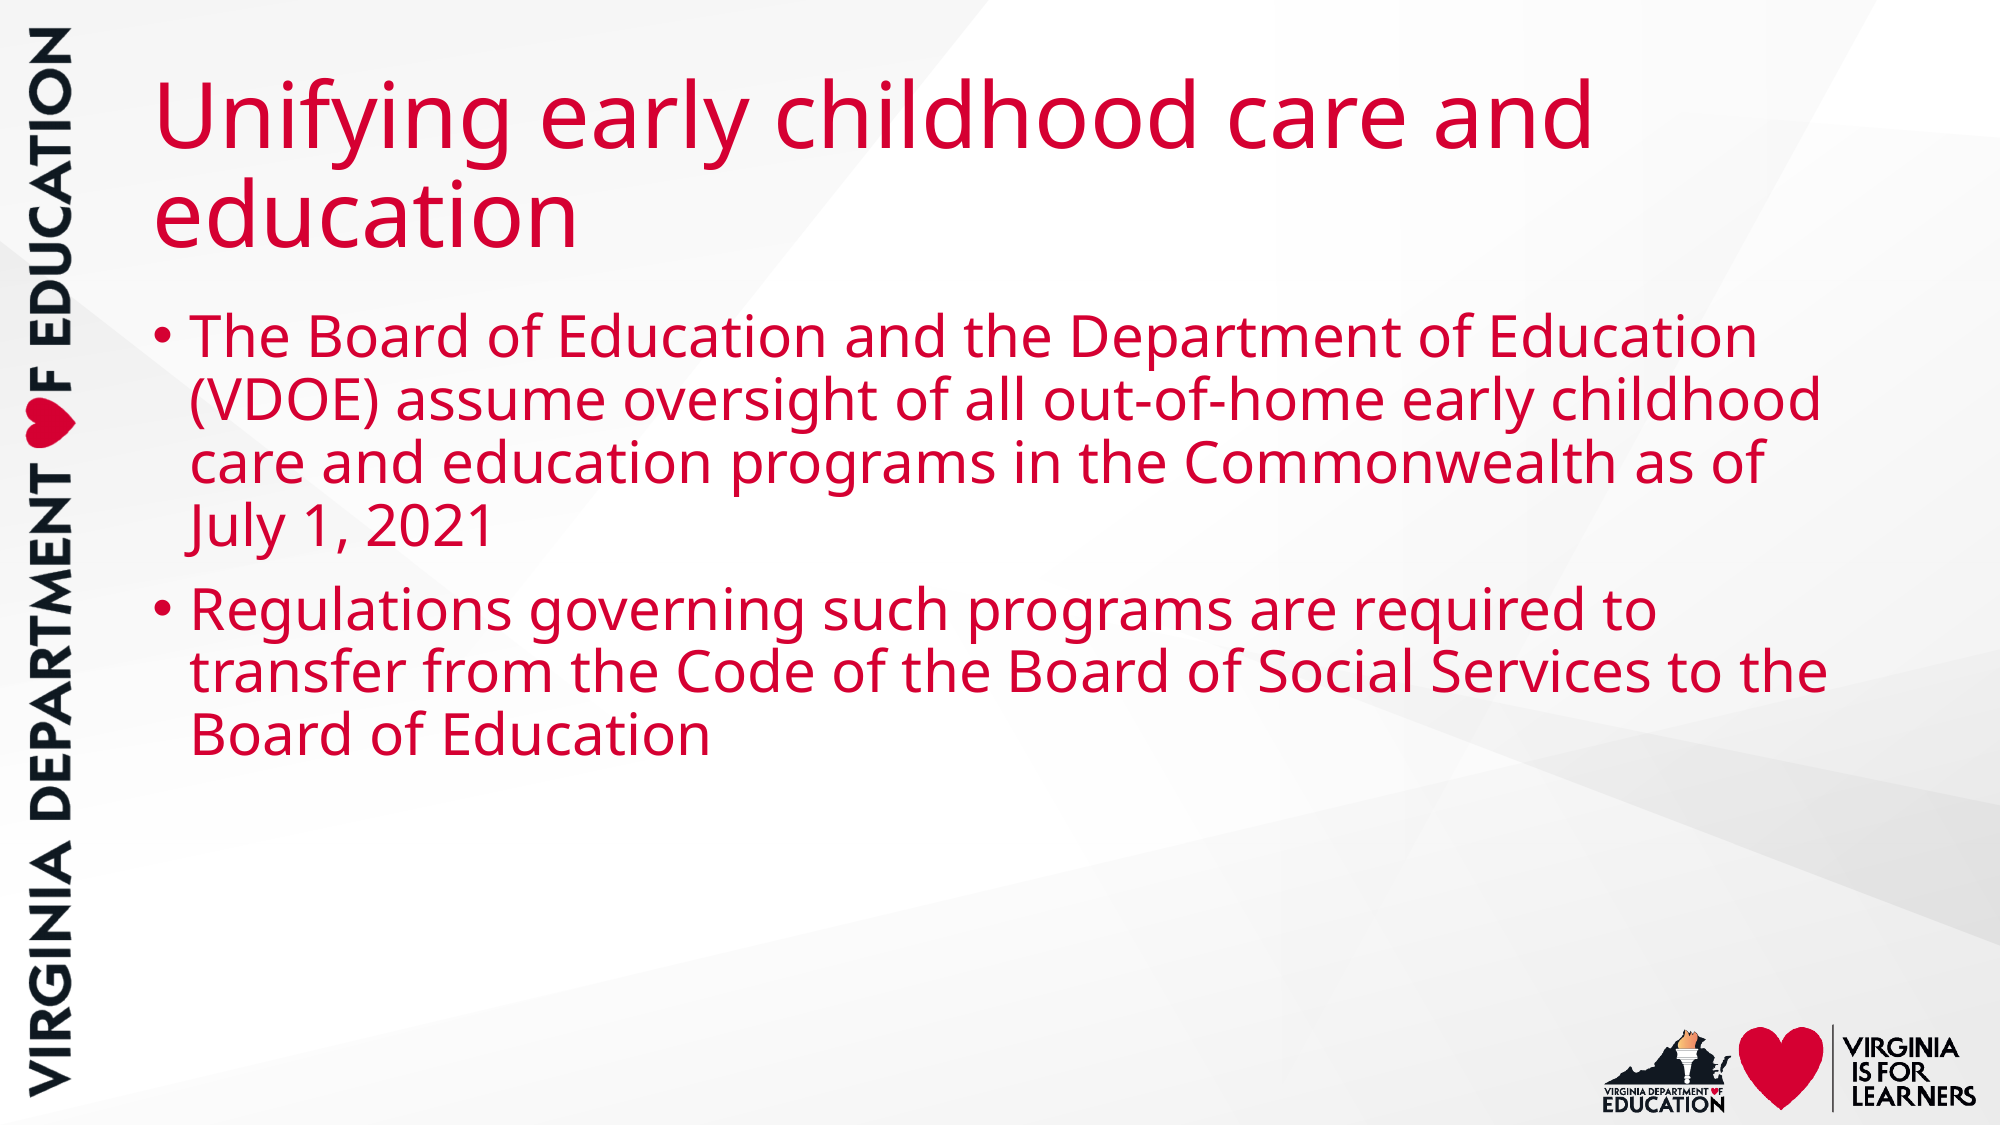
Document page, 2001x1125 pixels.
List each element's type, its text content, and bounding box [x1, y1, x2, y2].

picture [0, 0, 2000, 1125]
title Unifying early childhood care and education [137, 59, 1863, 278]
list The Board of Education and the Department of Education (VDOE) assume oversight of all out-of-home early childhood care and education programs in the Commonwealth as of July 1, 2021 Regulations governing such programs are required to transfer from the Code of the Board of Social Services to the Board of Education [137, 299, 1863, 1014]
